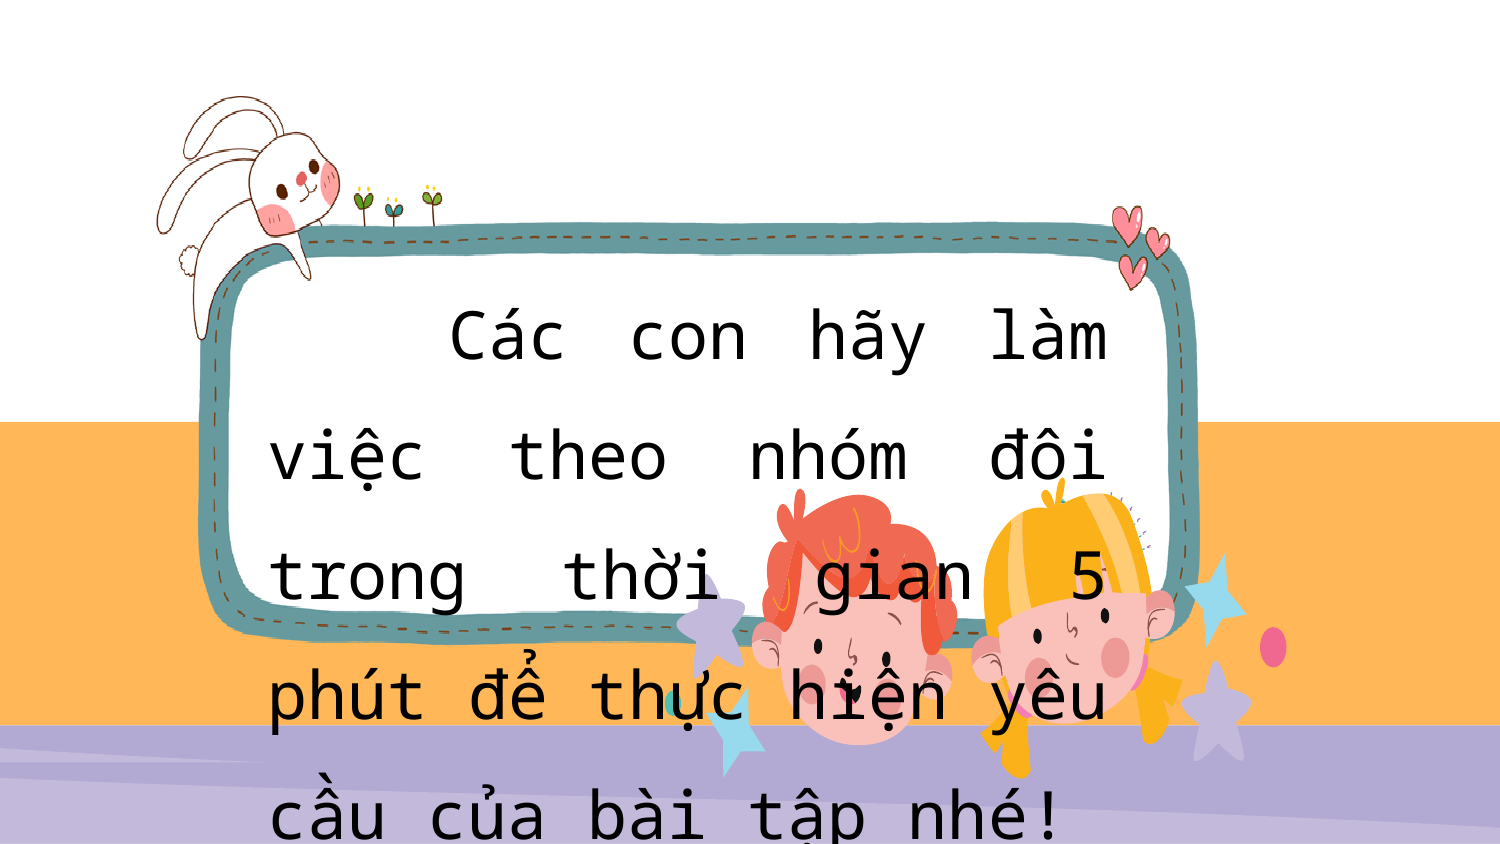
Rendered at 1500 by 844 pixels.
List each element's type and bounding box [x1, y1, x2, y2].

text_box [0, 762, 1500, 844]
text_box [156, 95, 1289, 779]
